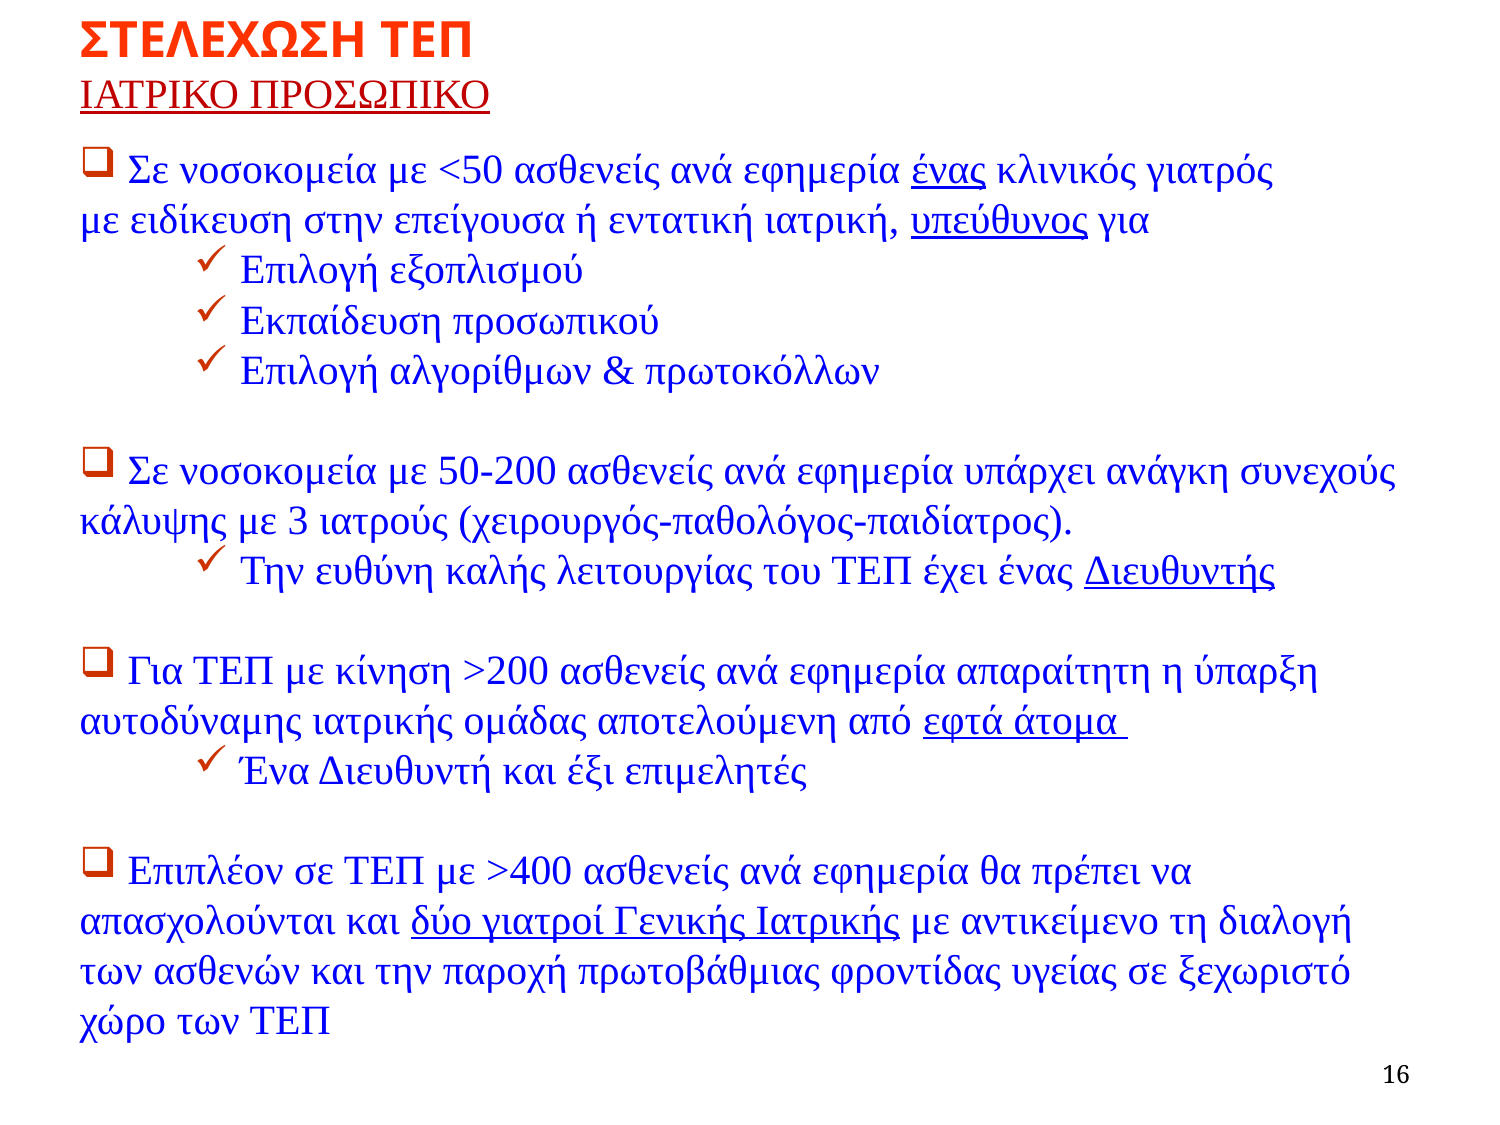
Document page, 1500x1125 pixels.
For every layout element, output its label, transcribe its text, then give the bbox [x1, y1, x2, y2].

text_box ΣΤΕΛΕΧΩΣΗ ΤΕΠ ΙΑΤΡΙΚΟ ΠΡΟΣΩΠΙΚΟ Σε νοσοκομεία με <50 ασθενείς ανά εφημερία ένας κλινικός γιατρός με ειδίκευση στην επείγουσα ή εντατική ιατρική, υπεύθυνος για Επιλογή εξοπλισμού Εκπαίδευση προσωπικού Επιλογή αλγορίθμων & πρωτοκόλλων Σε νοσοκομεία με 50-200 ασθενείς ανά εφημερία υπάρχει ανάγκη συνεχούς κάλυψης με 3 ιατρούς (χειρουργός-παθολόγος-παιδίατρος). Την ευθύνη καλής λειτουργίας του ΤΕΠ έχει ένας Διευθυντής Για ΤΕΠ με κίνηση >200 ασθενείς ανά εφημερία απαραίτητη η ύπαρξη αυτοδύναμης ιατρικής ομάδας αποτελούμενη από εφτά άτομα Ένα Διευθυντή και έξι επιμελητές Επιπλέον σε ΤΕΠ με >400 ασθενείς ανά εφημερία θα πρέπει να απασχολούνται και δύο γιατροί Γενικής Ιατρικής με αντικείμενο τη διαλογή των ασθενών και την παροχή πρωτοβάθμιας φροντίδας υγείας σε ξεχωριστό χώρο των ΤΕΠ [64, 0, 1447, 1125]
